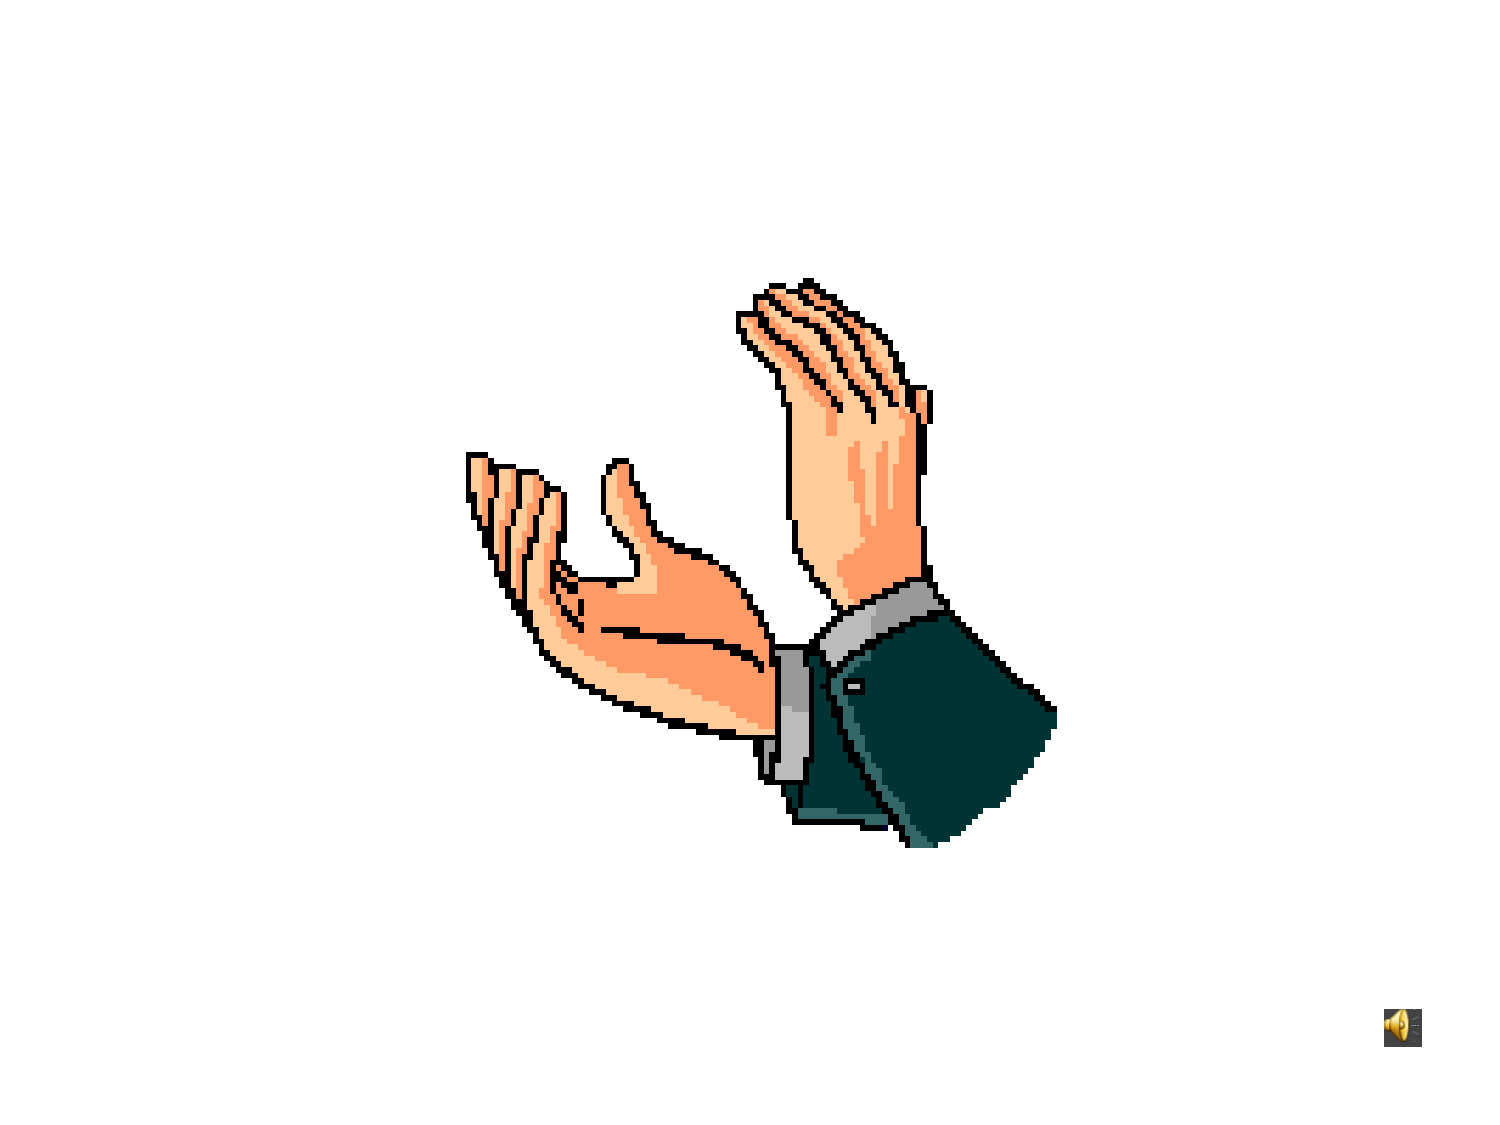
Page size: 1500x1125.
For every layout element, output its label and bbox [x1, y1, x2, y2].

picture [466, 278, 1058, 848]
picture [1382, 1007, 1424, 1049]
